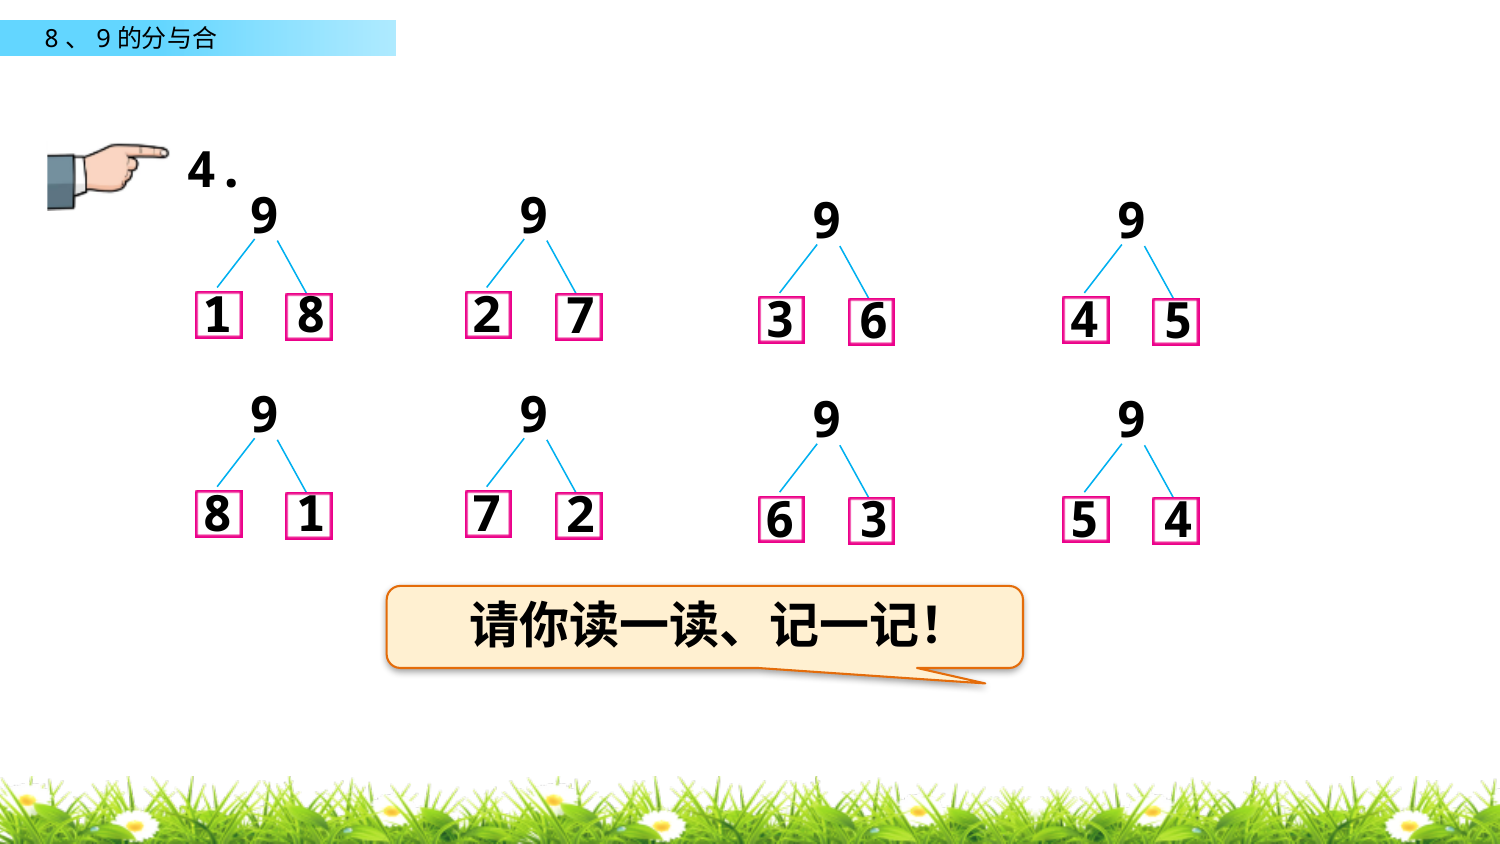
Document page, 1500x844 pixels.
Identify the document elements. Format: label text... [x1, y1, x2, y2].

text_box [456, 374, 610, 545]
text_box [187, 374, 341, 545]
picture [46, 141, 172, 212]
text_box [749, 380, 903, 551]
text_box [386, 585, 1032, 669]
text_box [1054, 380, 1208, 551]
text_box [1054, 180, 1208, 351]
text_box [456, 175, 610, 346]
picture [0, 776, 1500, 844]
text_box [187, 175, 341, 346]
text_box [749, 180, 903, 351]
text_box 4. [171, 129, 262, 205]
